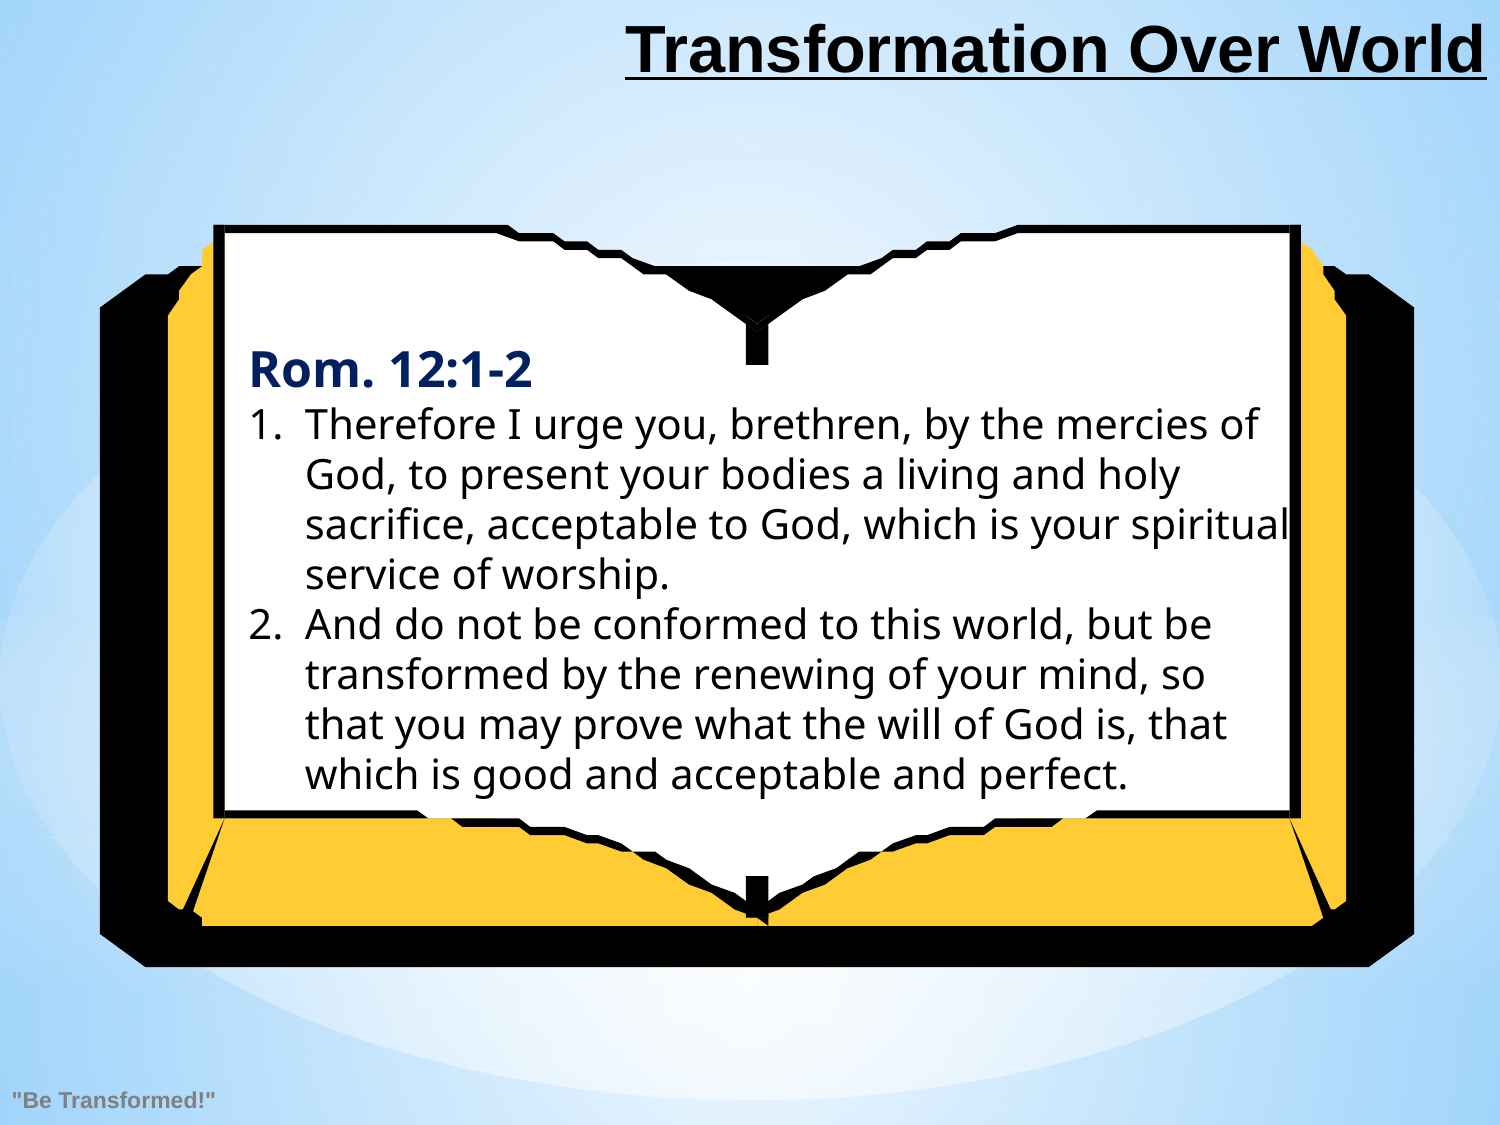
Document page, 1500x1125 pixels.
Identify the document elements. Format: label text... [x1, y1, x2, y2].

footer "Be Transformed!" [0, 1074, 547, 1125]
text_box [99, 224, 1426, 976]
title Transformation Over World [0, 0, 1500, 100]
